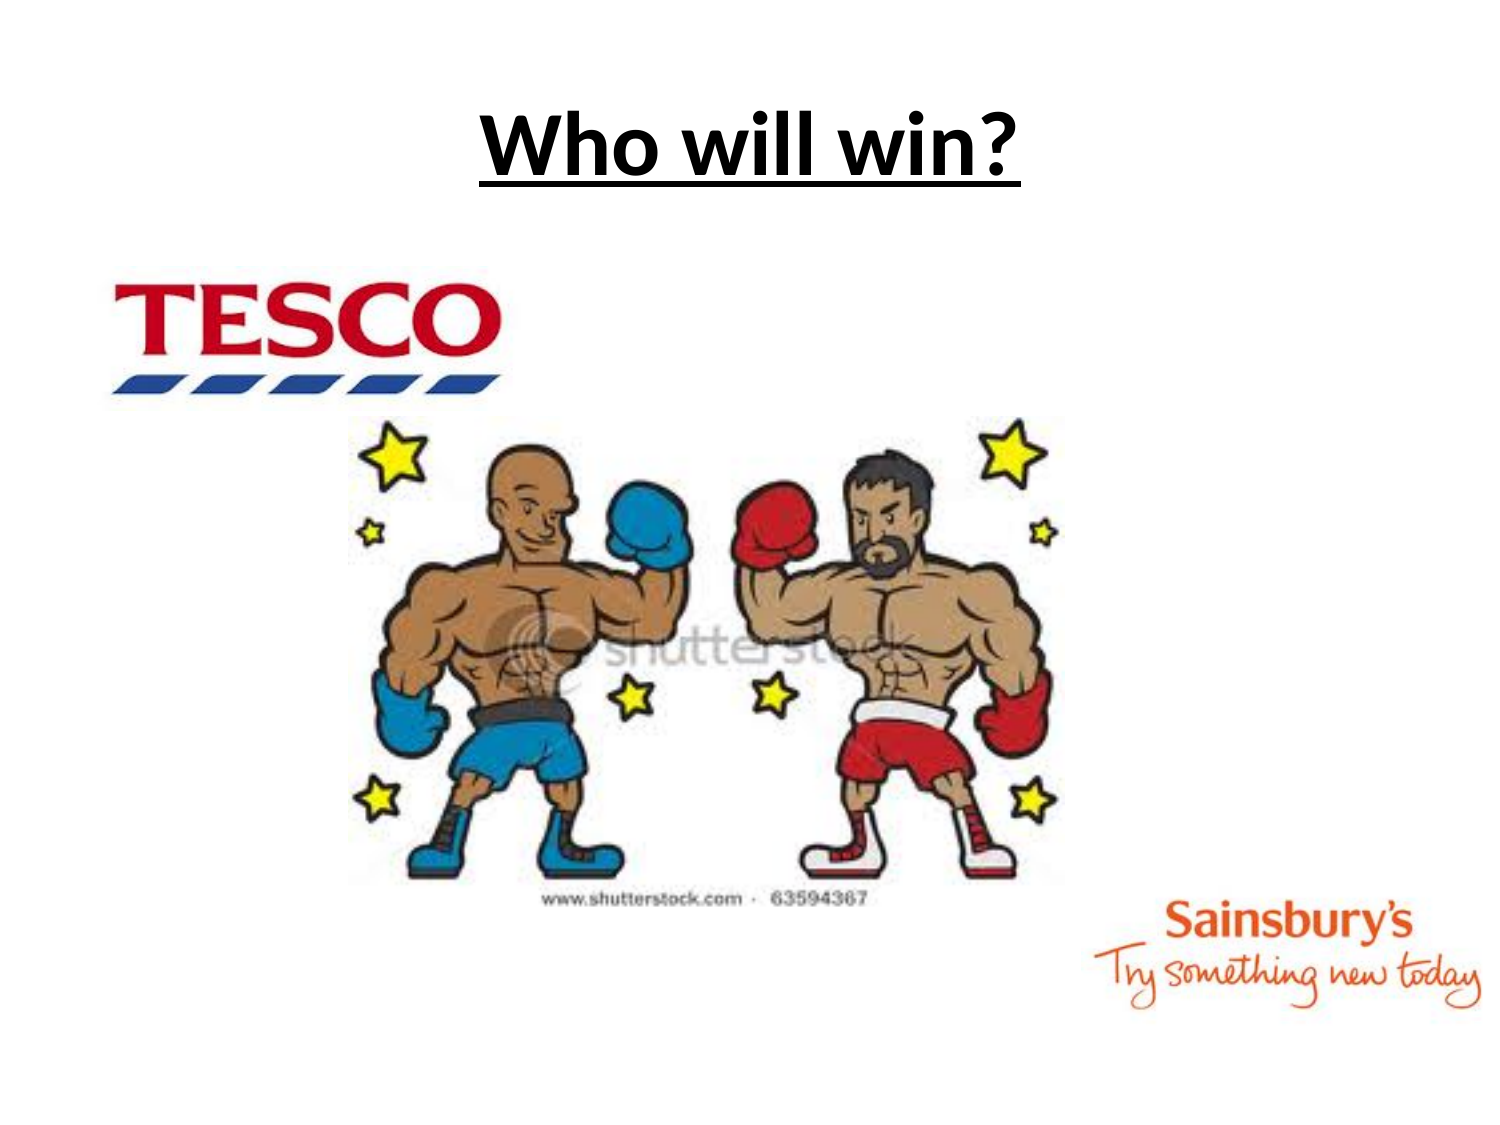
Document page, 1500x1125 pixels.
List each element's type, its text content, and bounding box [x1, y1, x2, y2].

title Who will win? [75, 45, 1425, 233]
picture [348, 416, 1065, 915]
picture [1080, 798, 1500, 1093]
picture [86, 266, 527, 411]
